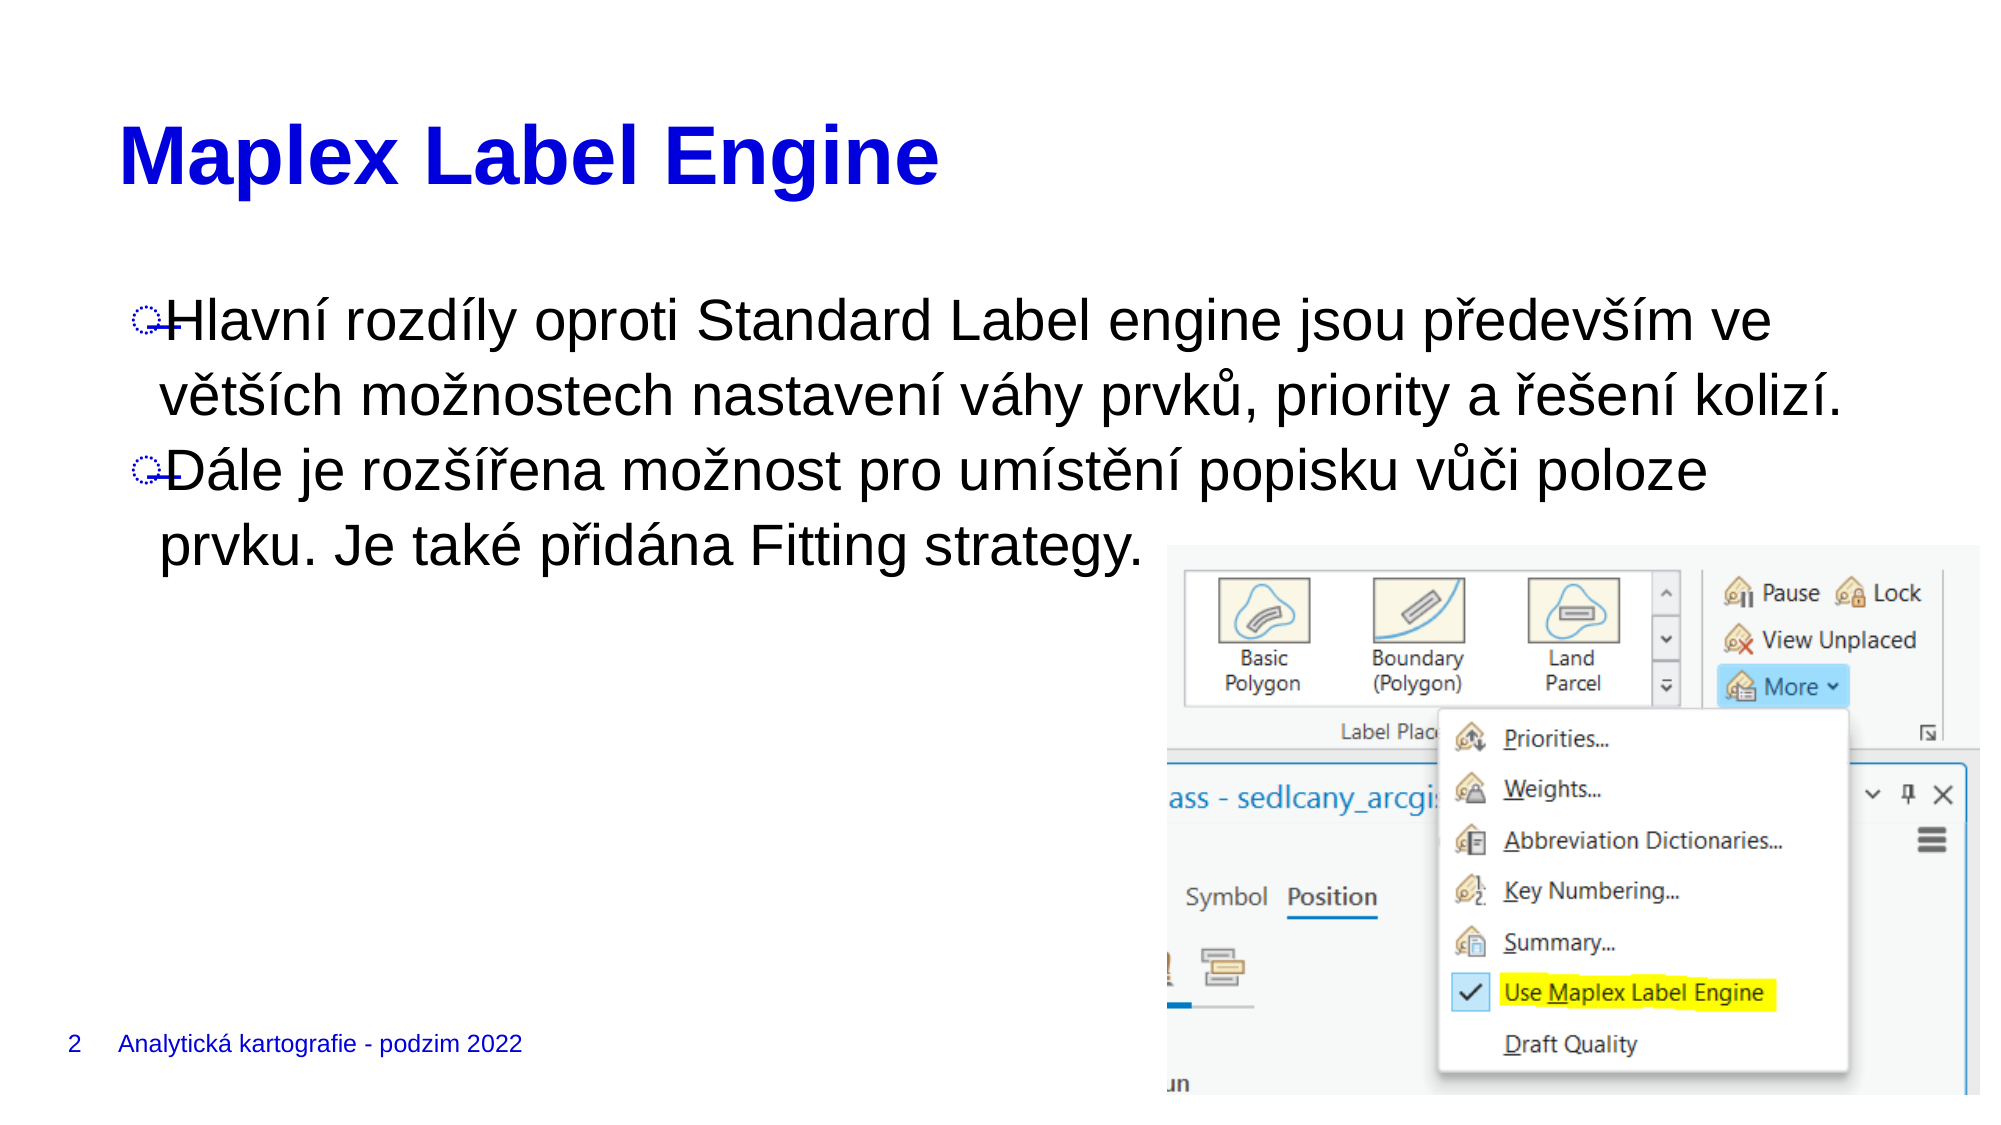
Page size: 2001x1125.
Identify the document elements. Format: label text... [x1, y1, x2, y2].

slide_number 2 [67, 1021, 110, 1063]
footer Analytická kartografie - podzim 2022 [118, 1021, 1162, 1063]
picture [1167, 545, 1981, 1095]
title Maplex Label Engine [118, 118, 1883, 193]
list Hlavní rozdíly oproti Standard Label engine jsou především ve větších možnostech nastavení váhy prvků, priority a řešení kolizí. Dále je rozšířena možnost pro umístění popisku vůči poloze prvku. Je také přidána Fitting strategy. [118, 277, 1883, 957]
